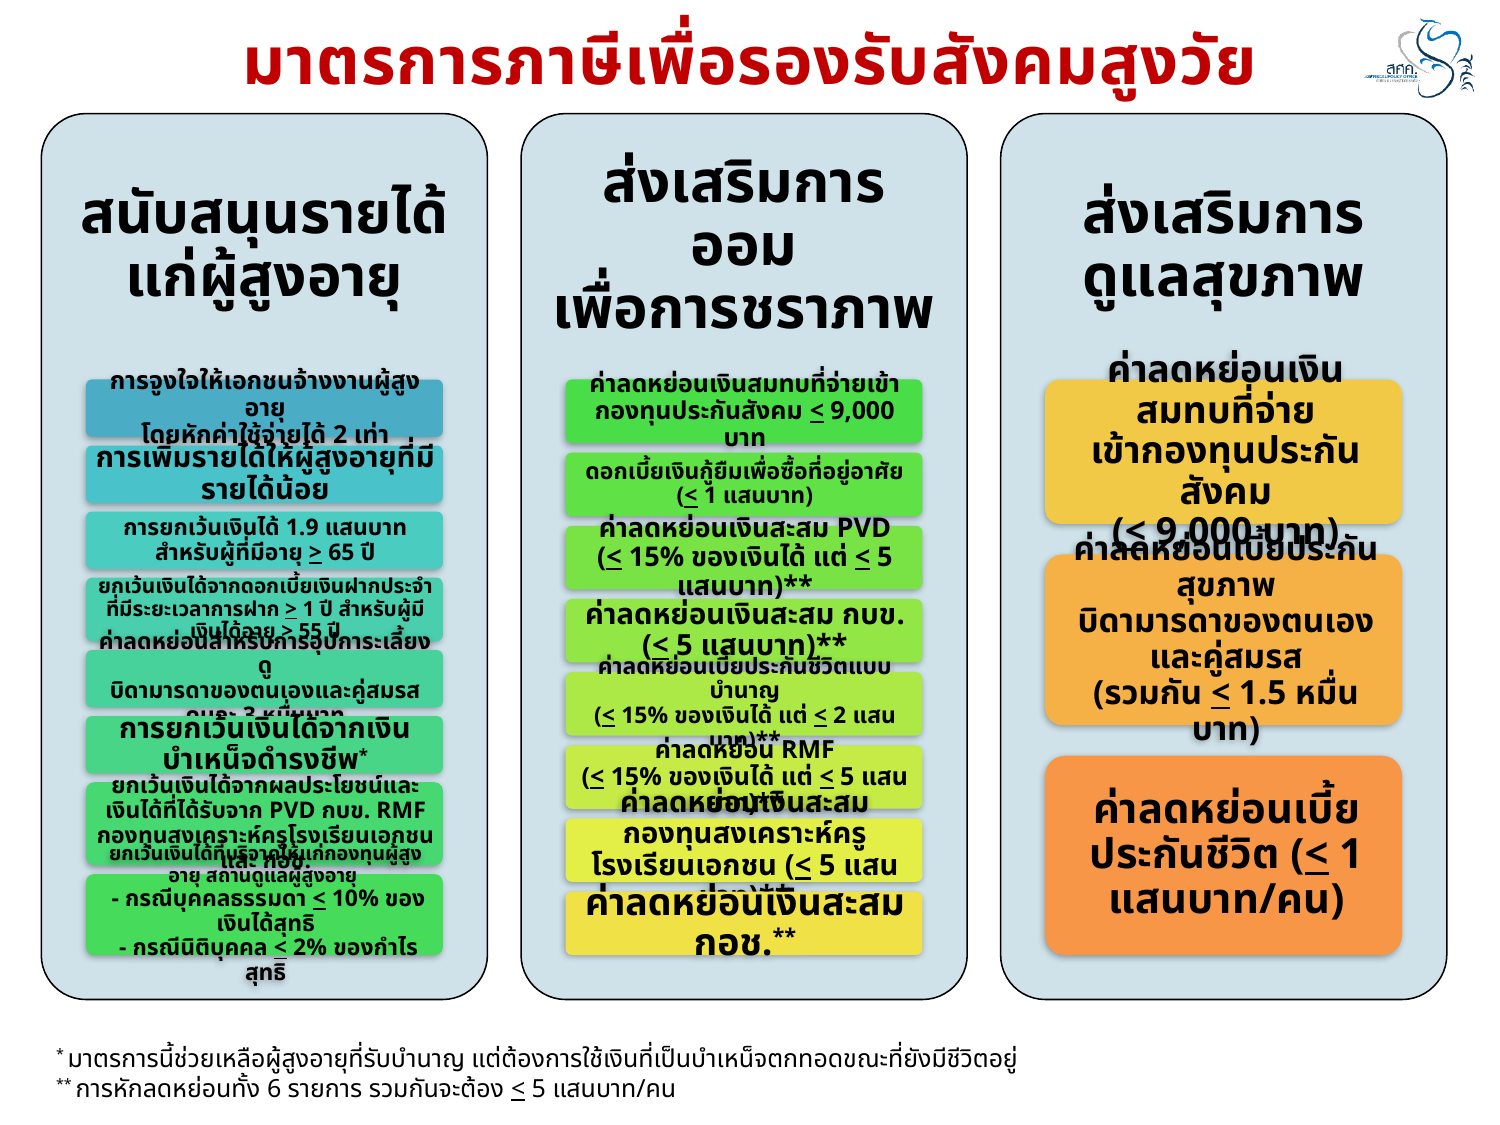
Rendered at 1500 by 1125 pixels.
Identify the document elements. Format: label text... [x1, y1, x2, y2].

picture [1363, 16, 1475, 98]
text_box * มาตรการนี้ช่วยเหลือผู้สูงอายุที่รับบำนาญ แต่ต้องการใช้เงินที่เป็นบำเหน็จตกทอดขณะที่ยังมีชีวิตอยู่ ** การหักลดหย่อนทั้ง 6 รายการ รวมกันจะต้อง < 5 แสนบาท/คน [41, 1034, 1500, 1110]
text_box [41, 113, 1448, 1000]
text_box มาตรการภาษีเพื่อรองรับสังคมสูงวัย [0, 10, 1500, 106]
